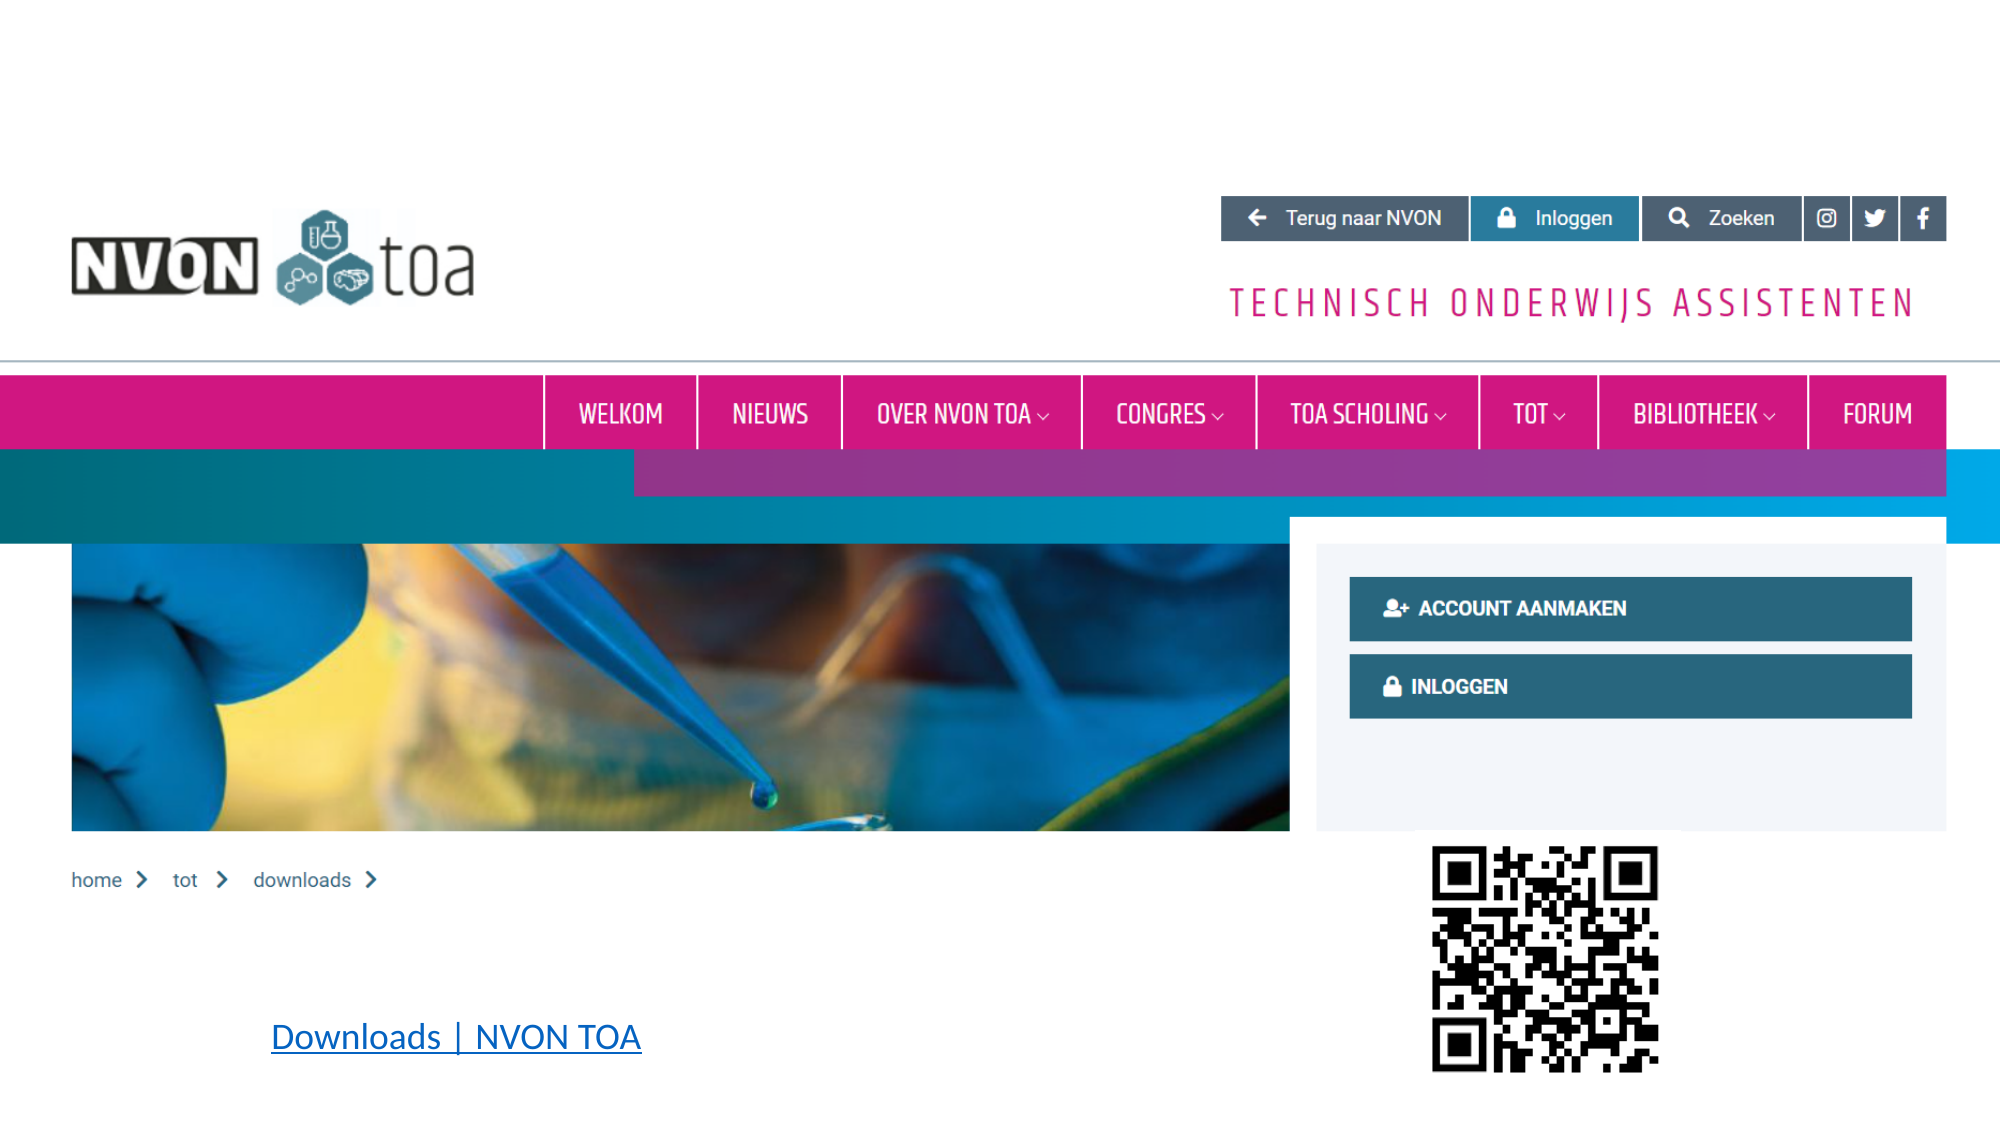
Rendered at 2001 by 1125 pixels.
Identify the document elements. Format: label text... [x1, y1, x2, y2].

picture [0, 165, 2000, 1089]
text_box Downloads | NVON TOA [256, 1004, 1257, 1065]
